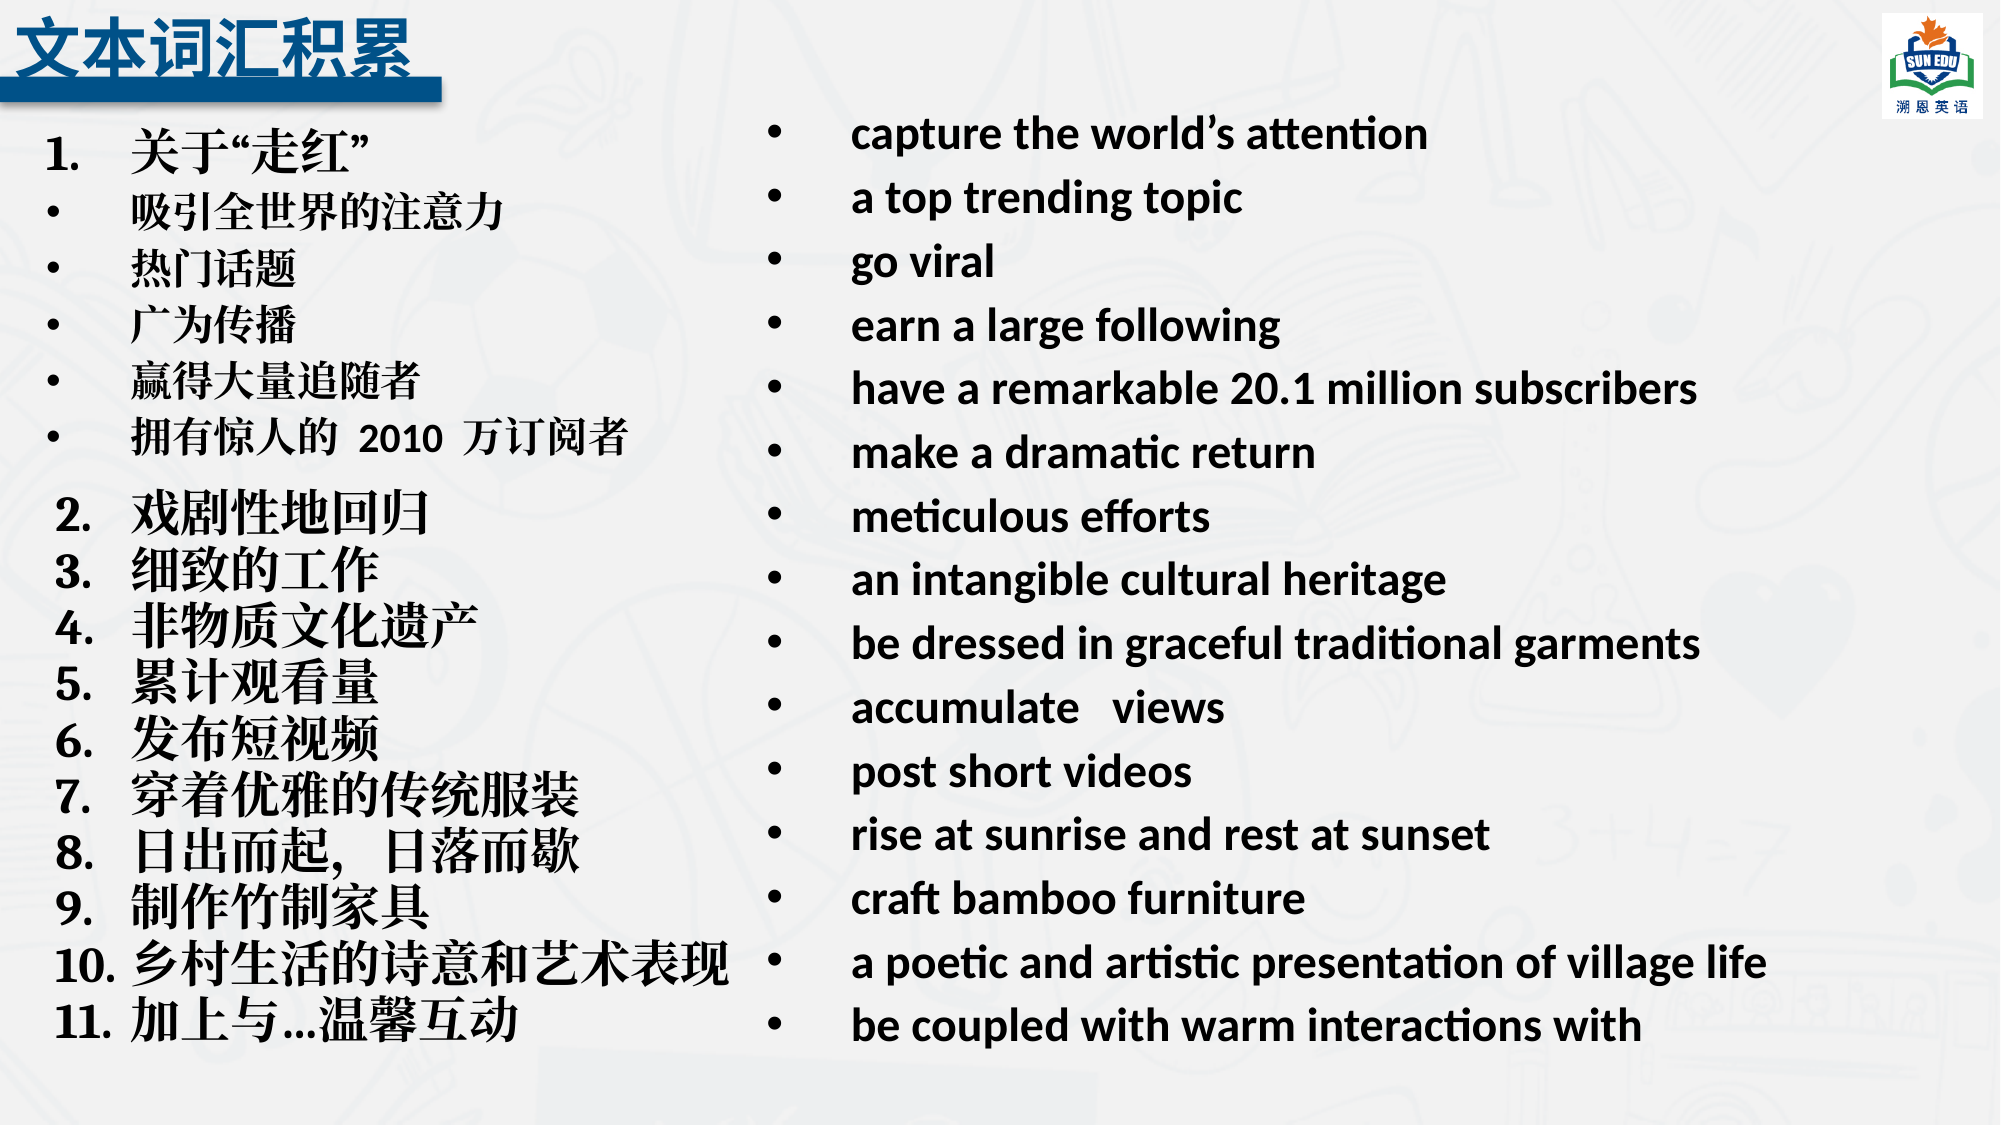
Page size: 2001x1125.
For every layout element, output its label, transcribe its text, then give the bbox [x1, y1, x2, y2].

text_box capture the world’s attention a top trending topic go viral earn a large following have a remarkable 20.1 million subscribers make a dramatic return meticulous efforts an intangible cultural heritage be dressed in graceful traditional garments accumulate views post short videos rise at sunrise and rest at sunset craft bamboo furniture a poetic and artistic presentation of village life be coupled with warm interactions with [751, 94, 2000, 965]
text_box 戏剧性地回归 细致的工作 非物质文化遗产 累计观看量 发布短视频 穿着优雅的传统服装 日出而起，日落而歇 制作竹制家具 乡村生活的诗意和艺术表现 加上与…温馨互动 [40, 484, 1074, 998]
picture [0, 0, 2001, 1125]
text_box 关于“走红” 吸引全世界的注意力 热门话题 广为传播 赢得大量追随者 拥有惊人的 2010 万订阅者 [31, 122, 751, 636]
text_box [0, 0, 444, 103]
